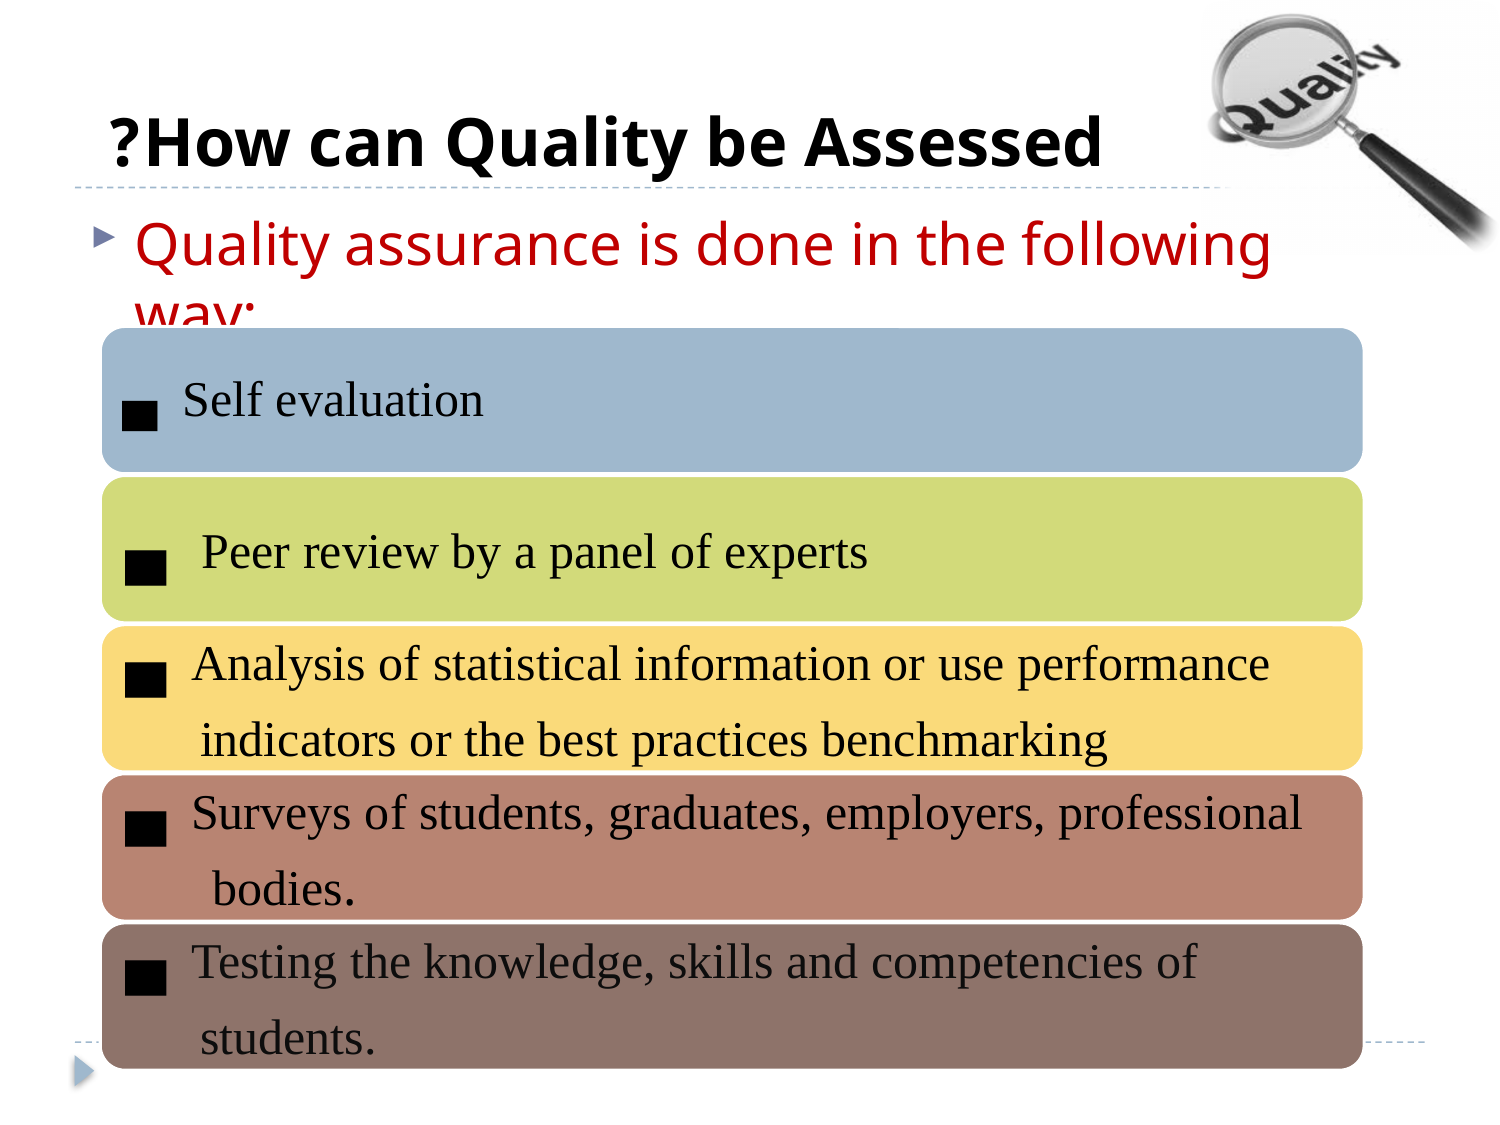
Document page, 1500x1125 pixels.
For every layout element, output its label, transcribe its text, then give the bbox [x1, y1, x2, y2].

list Quality assurance is done in the following way: [75, 200, 1425, 315]
picture [1199, 0, 1500, 256]
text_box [100, 326, 1365, 1071]
title How can Quality be Assessed? [75, 24, 1194, 188]
